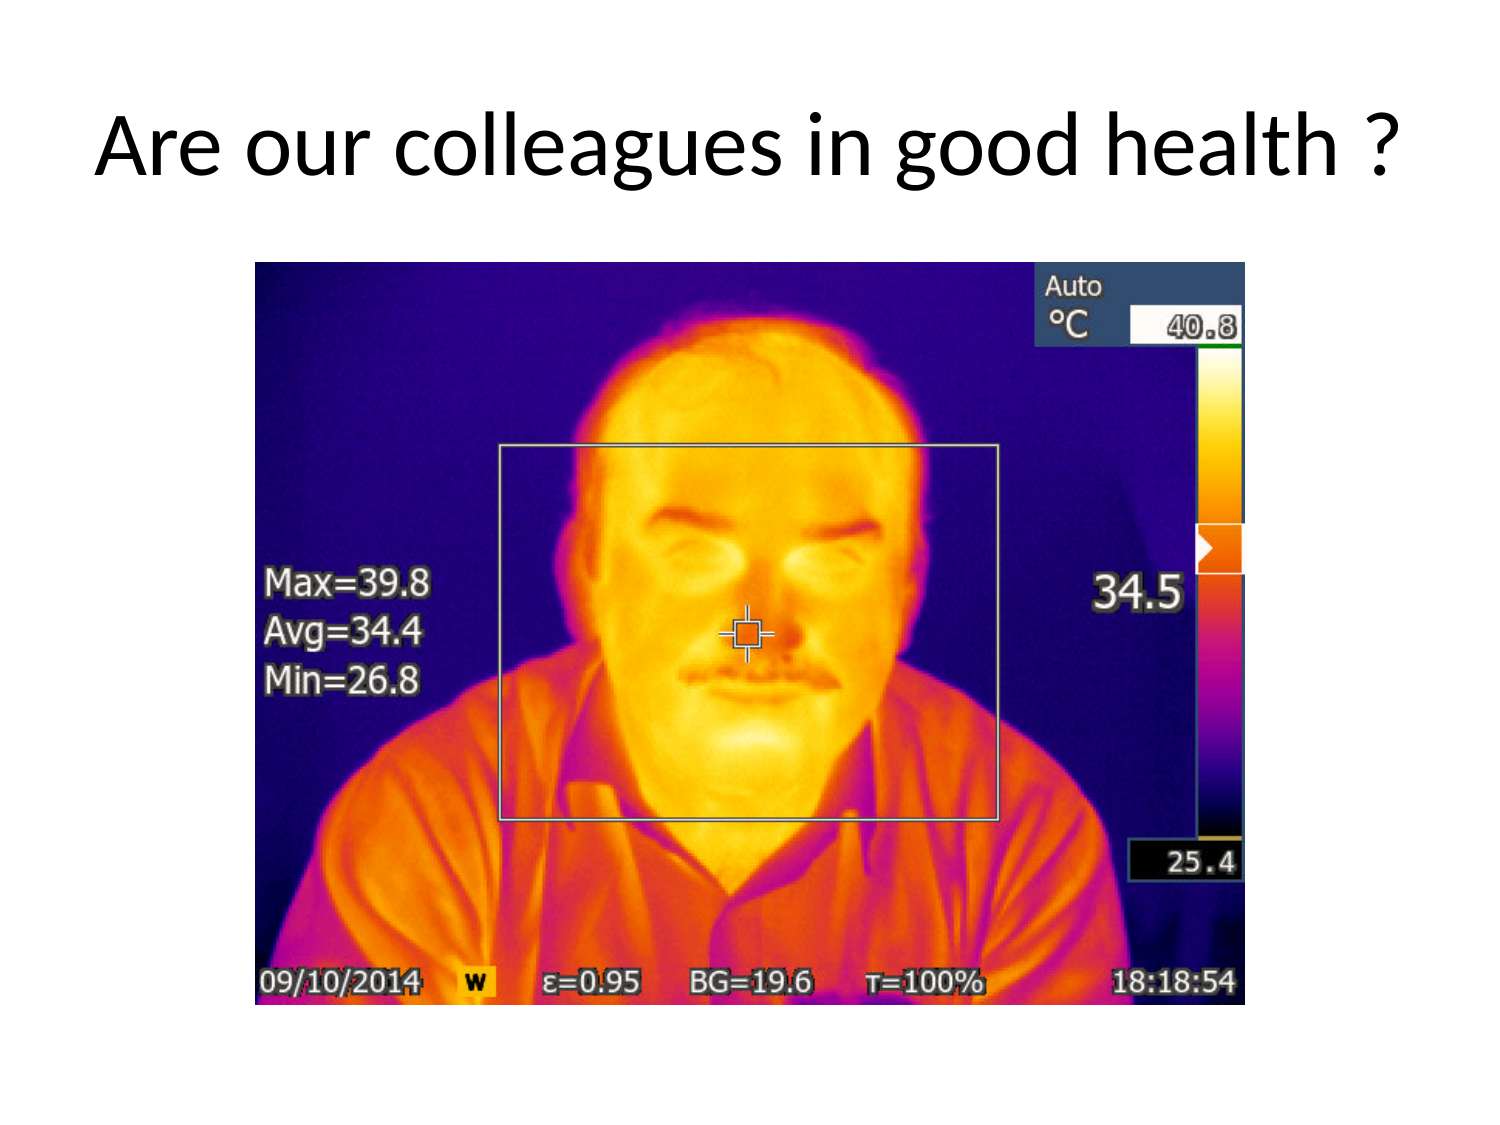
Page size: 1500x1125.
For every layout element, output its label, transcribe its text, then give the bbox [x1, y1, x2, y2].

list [254, 262, 1246, 1006]
title Are our colleagues in good health ? [75, 45, 1425, 233]
